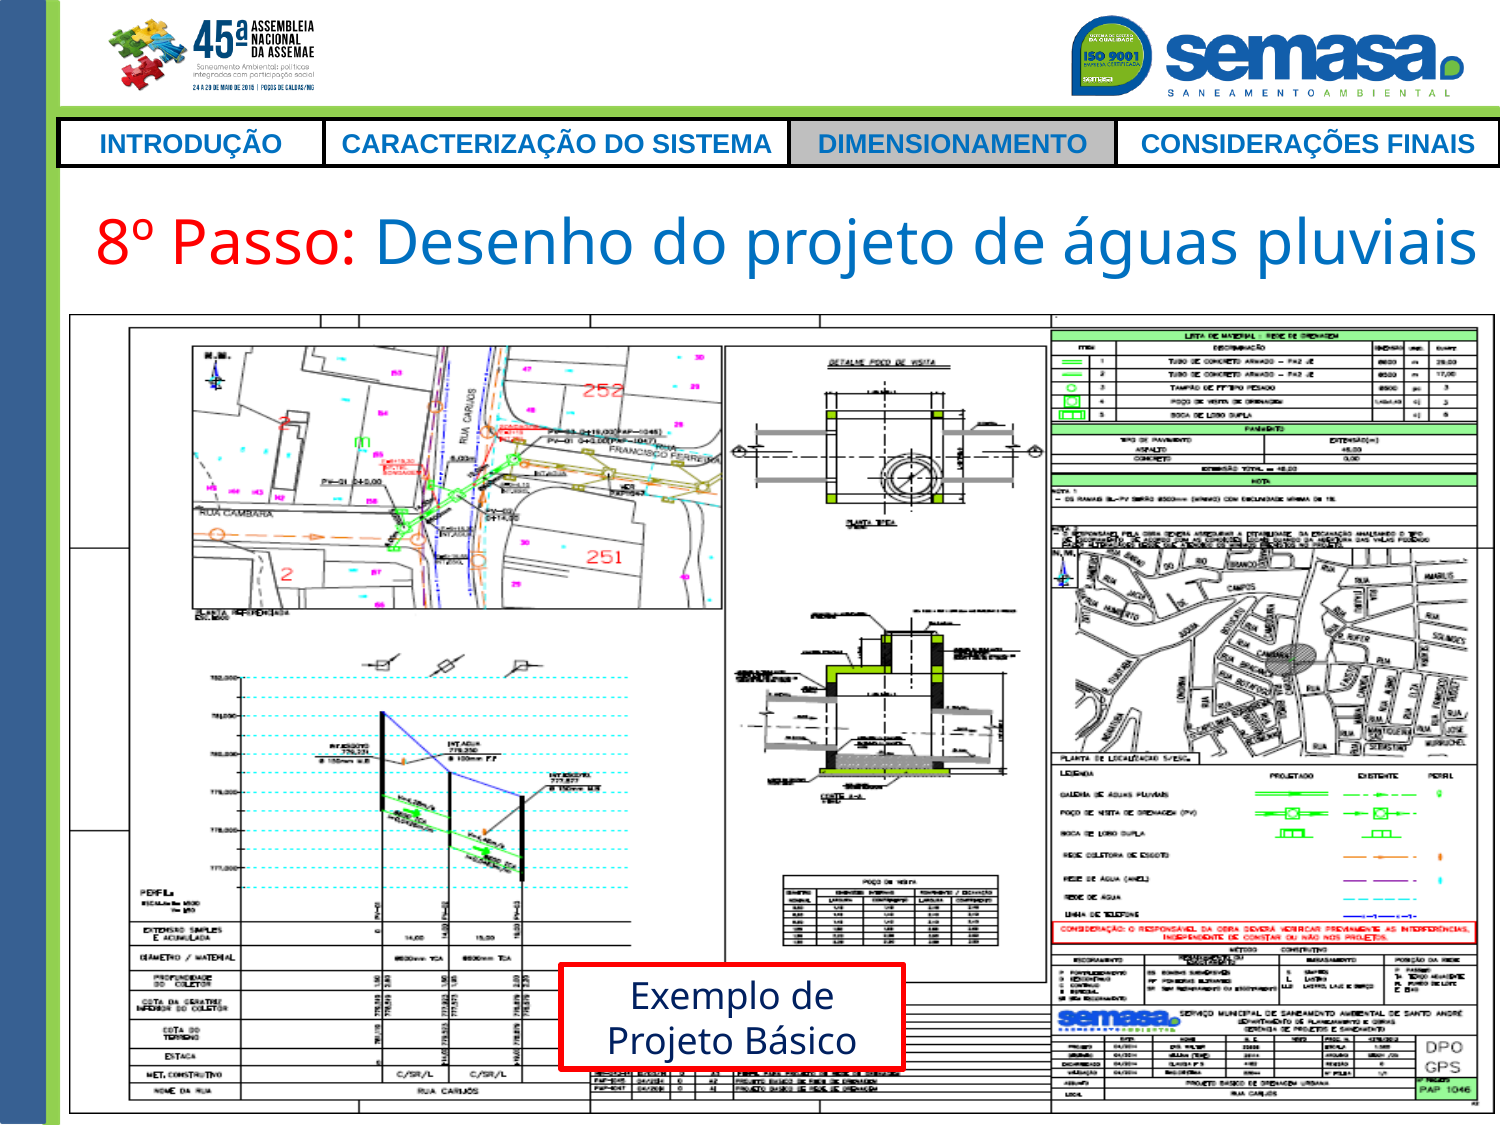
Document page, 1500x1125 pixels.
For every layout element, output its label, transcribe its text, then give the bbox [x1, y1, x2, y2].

text_box CARACTERIZAÇÃO DO SISTEMA [324, 119, 789, 167]
text_box INTRODUÇÃO [58, 119, 324, 167]
picture [0, 0, 1500, 1125]
text_box DIMENSIONAMENTO [789, 119, 1116, 167]
text_box CONSIDERAÇÕES FINAIS [1116, 118, 1500, 167]
title 8º Passo: Desenho do projeto de águas pluviais [75, 211, 1500, 268]
